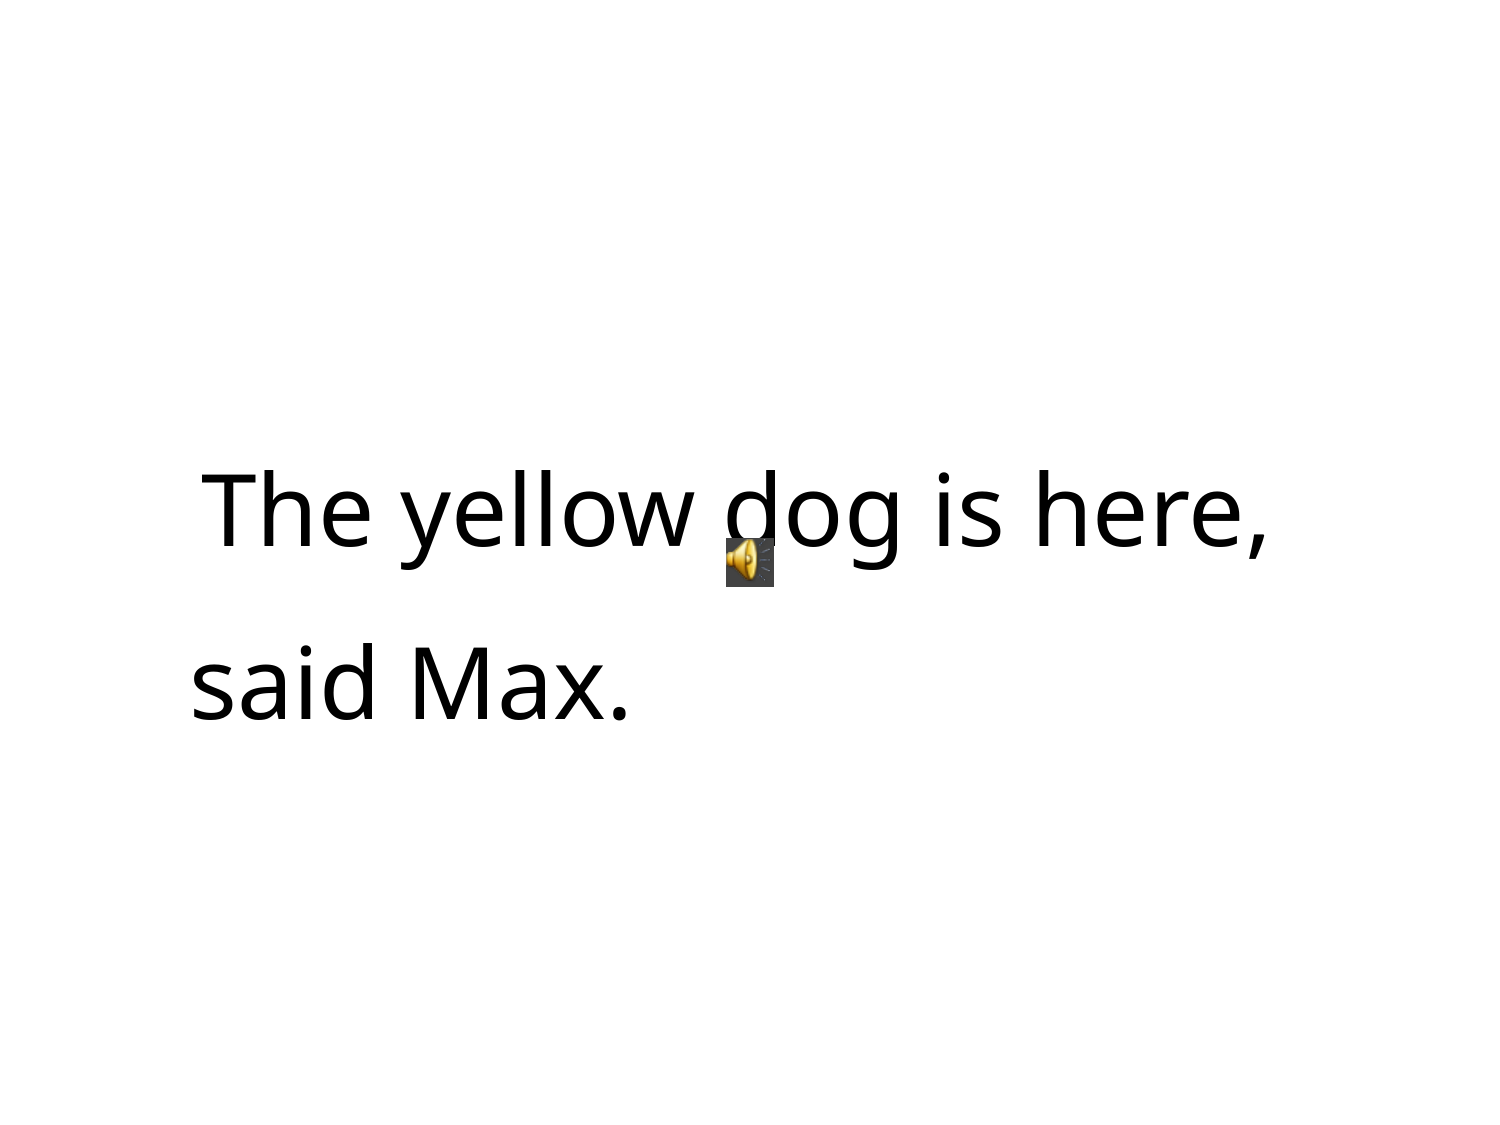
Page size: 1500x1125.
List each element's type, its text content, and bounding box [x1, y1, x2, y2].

picture [724, 537, 776, 588]
title The yellow dog is here, [0, 349, 1500, 663]
text_box said Max. [174, 612, 675, 748]
